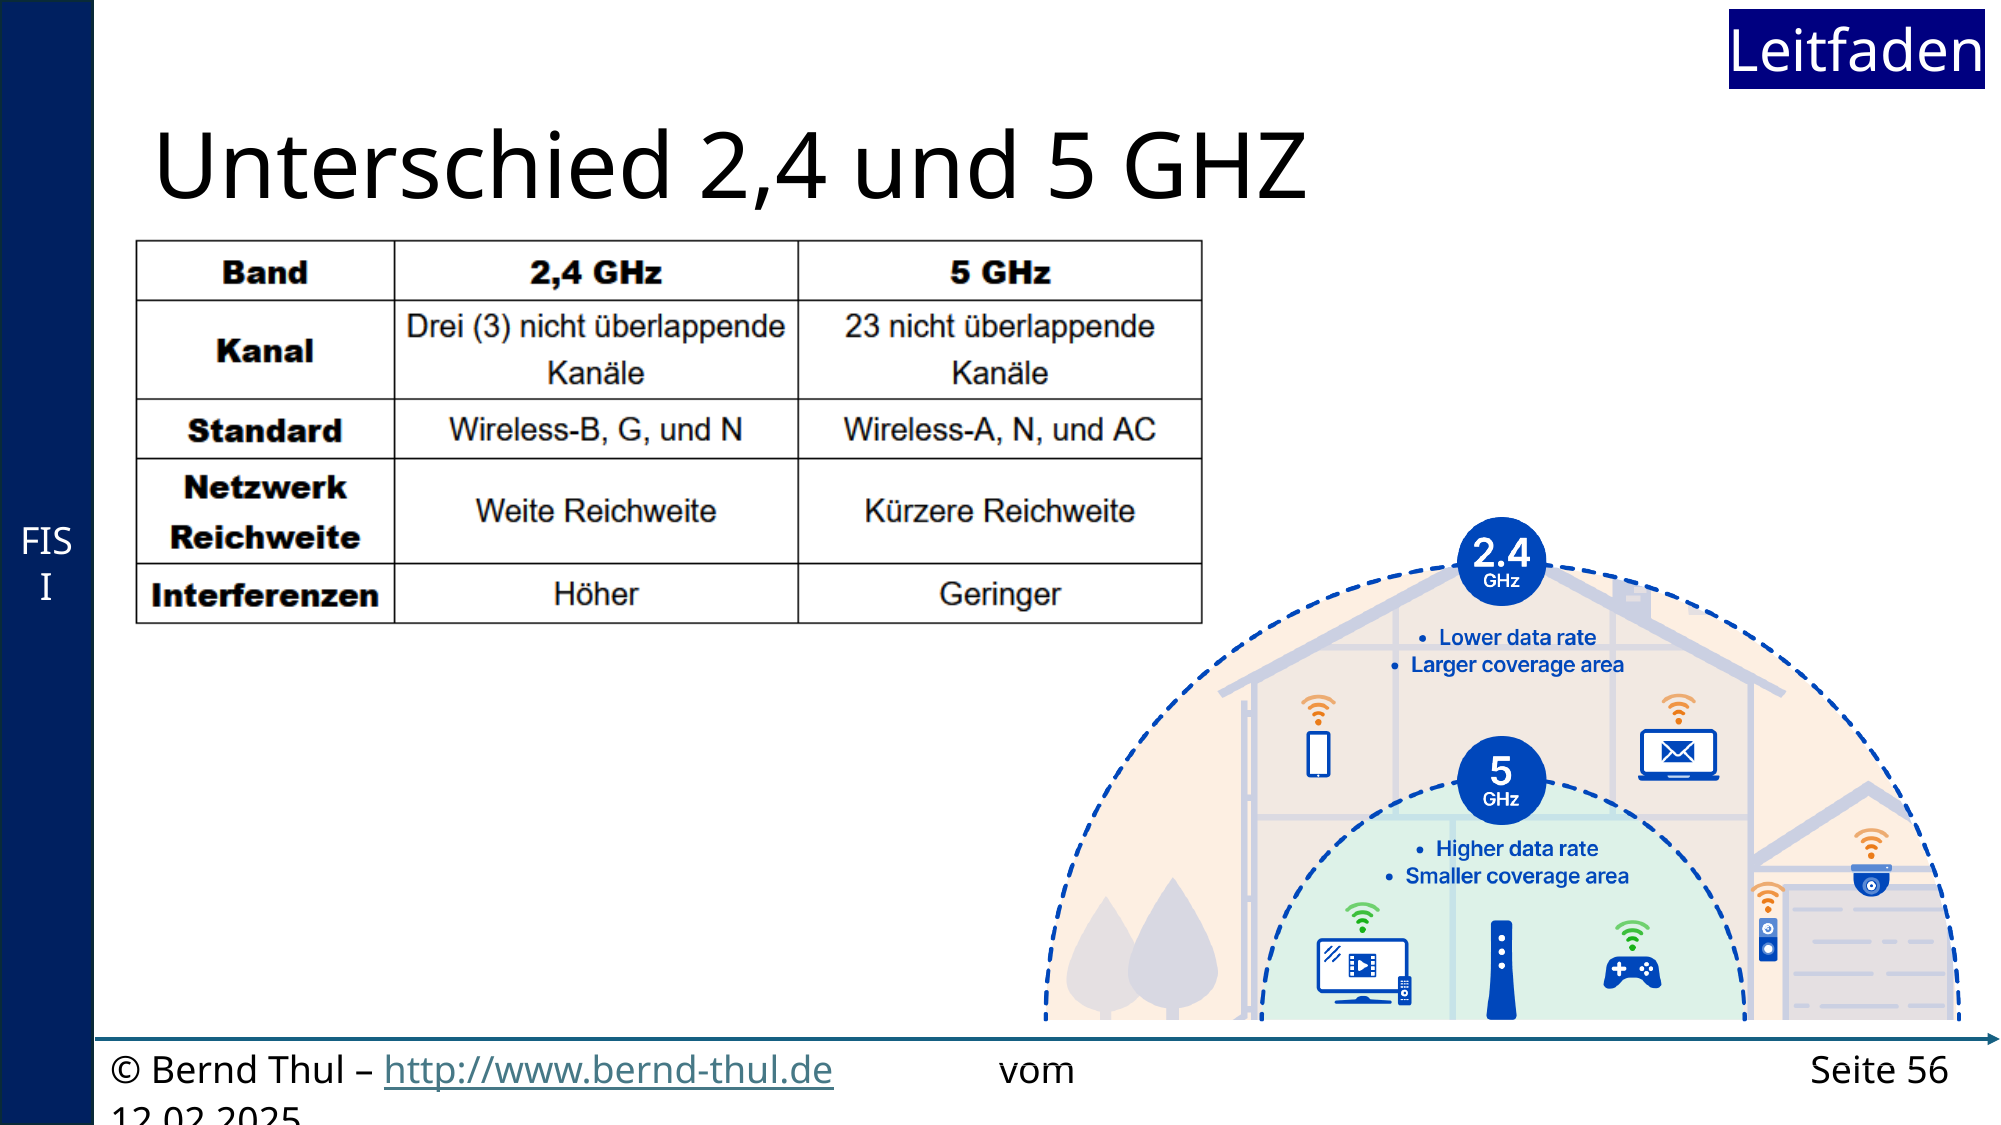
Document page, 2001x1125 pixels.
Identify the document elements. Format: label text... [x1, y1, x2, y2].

title Unterschied 2,4 und 5 GHZ [137, 59, 1863, 278]
picture [984, 477, 2000, 1066]
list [125, 234, 1218, 632]
